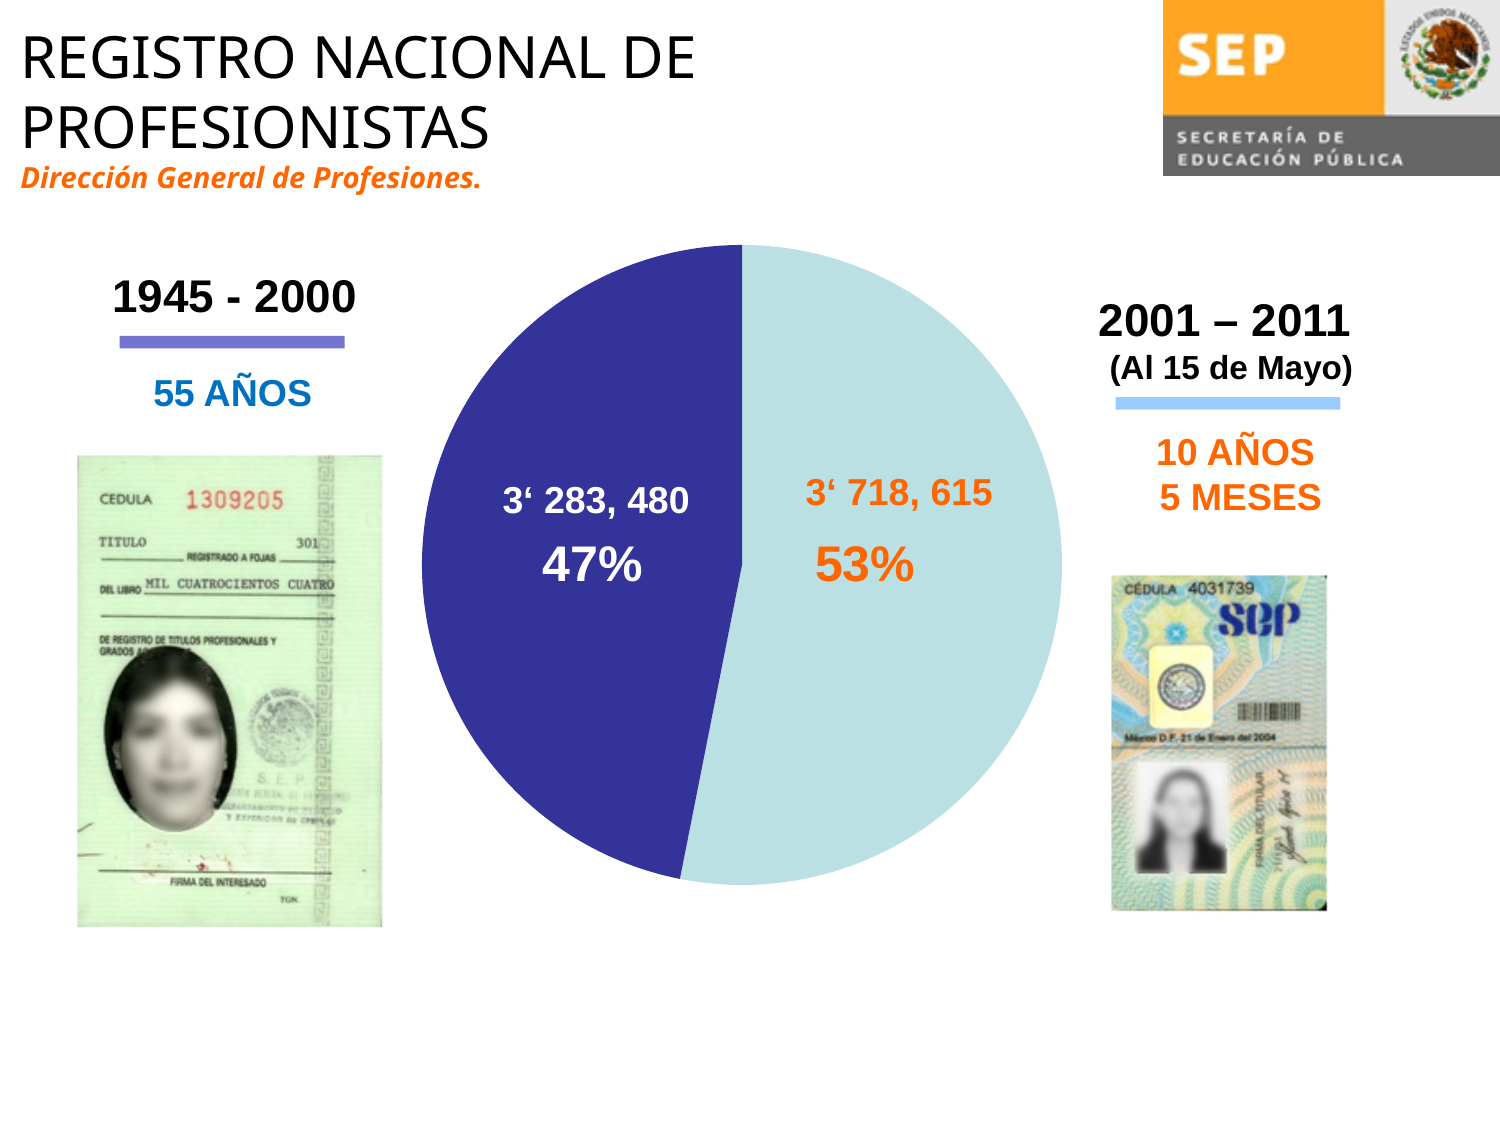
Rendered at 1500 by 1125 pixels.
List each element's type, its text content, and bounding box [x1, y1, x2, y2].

text_box [1246, 397, 1341, 410]
text_box REGISTRO NACIONAL DE PROFESIONISTAS Dirección General de Profesiones. [5, 12, 1144, 203]
picture [1163, 0, 1500, 177]
chart [241, 231, 1243, 899]
picture [1110, 573, 1330, 913]
text_box 2001 – 2011 (Al 15 de Mayo) [1246, 290, 1365, 420]
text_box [111, 266, 358, 423]
picture [76, 454, 385, 929]
text_box 10 AÑOS 5 MESES [1246, 420, 1381, 526]
